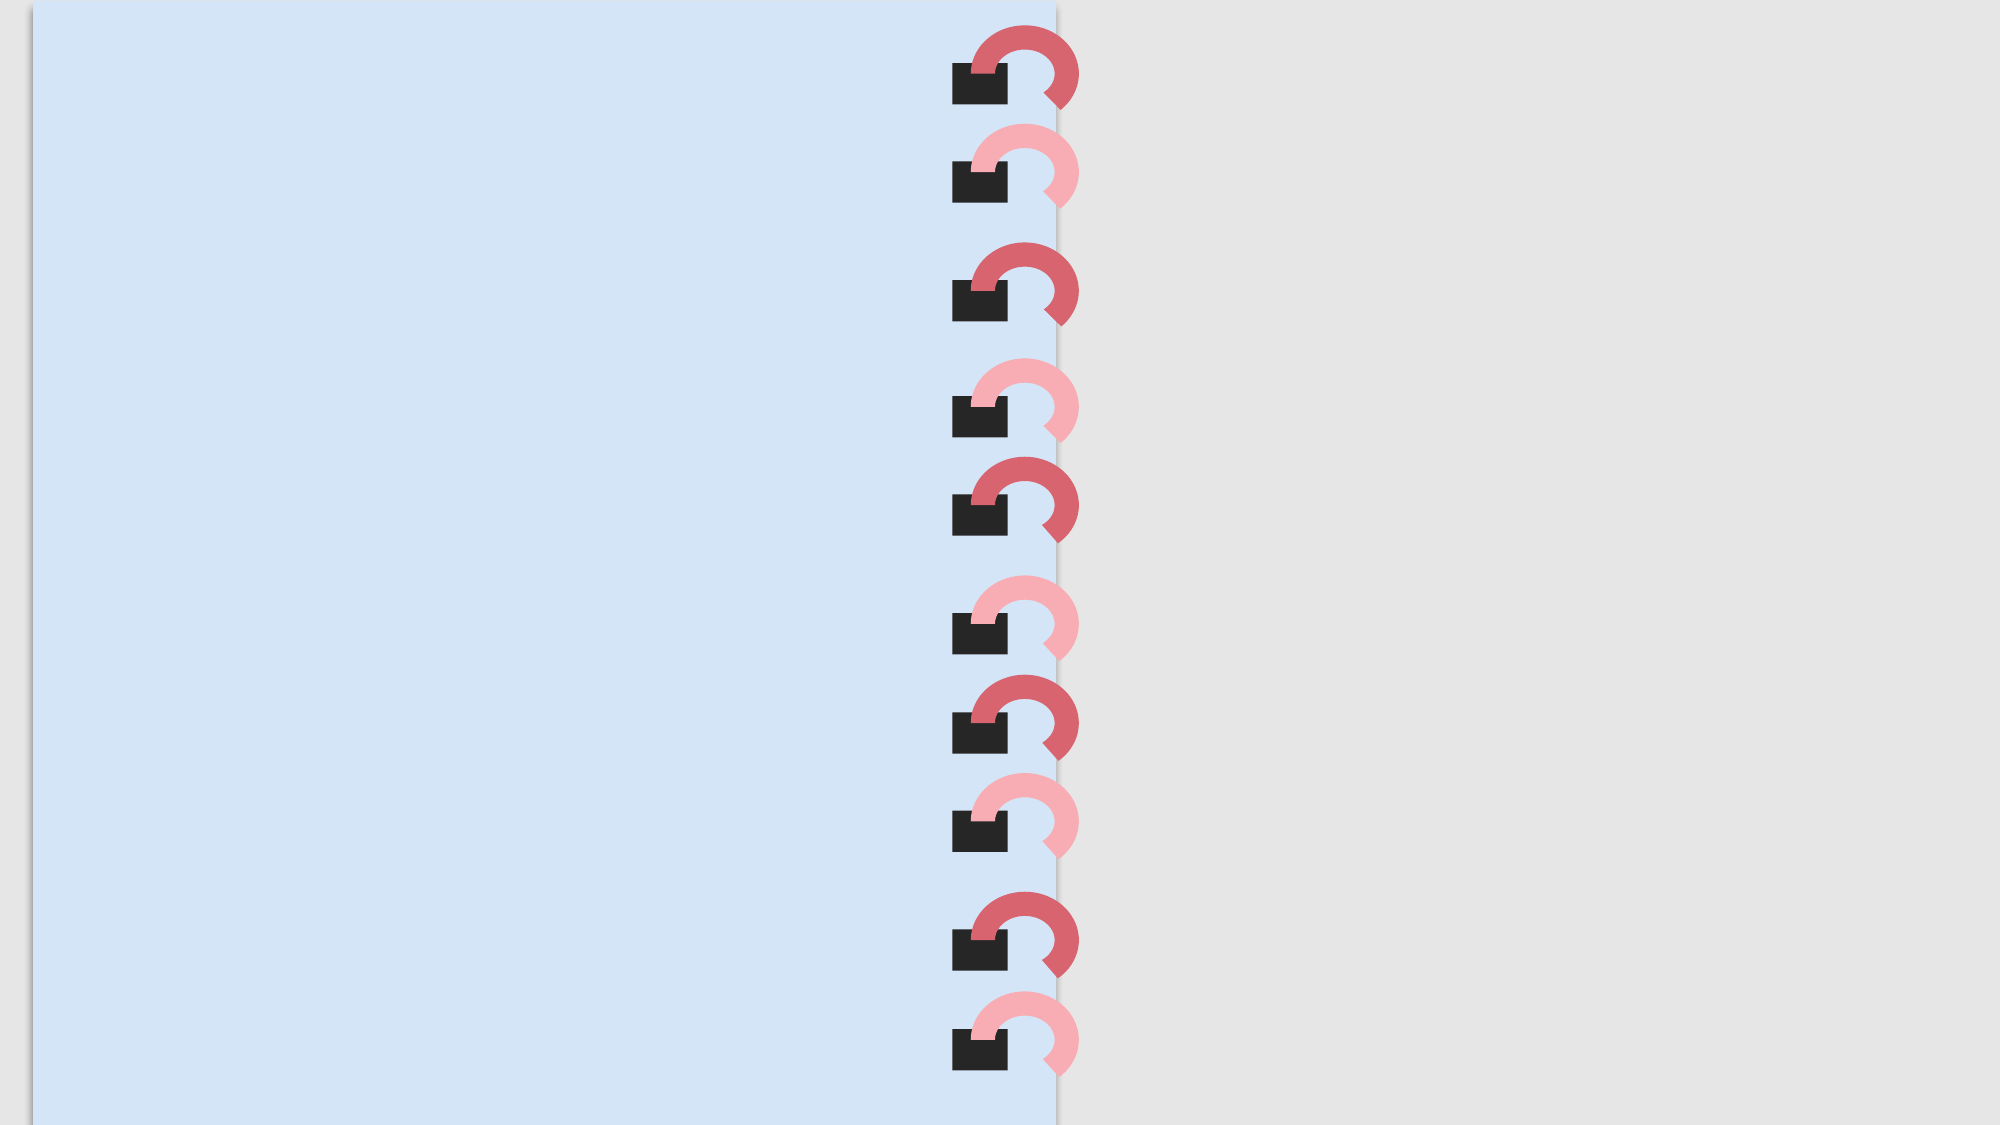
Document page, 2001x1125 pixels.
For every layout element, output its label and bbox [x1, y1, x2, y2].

text_box [33, 0, 1080, 1125]
